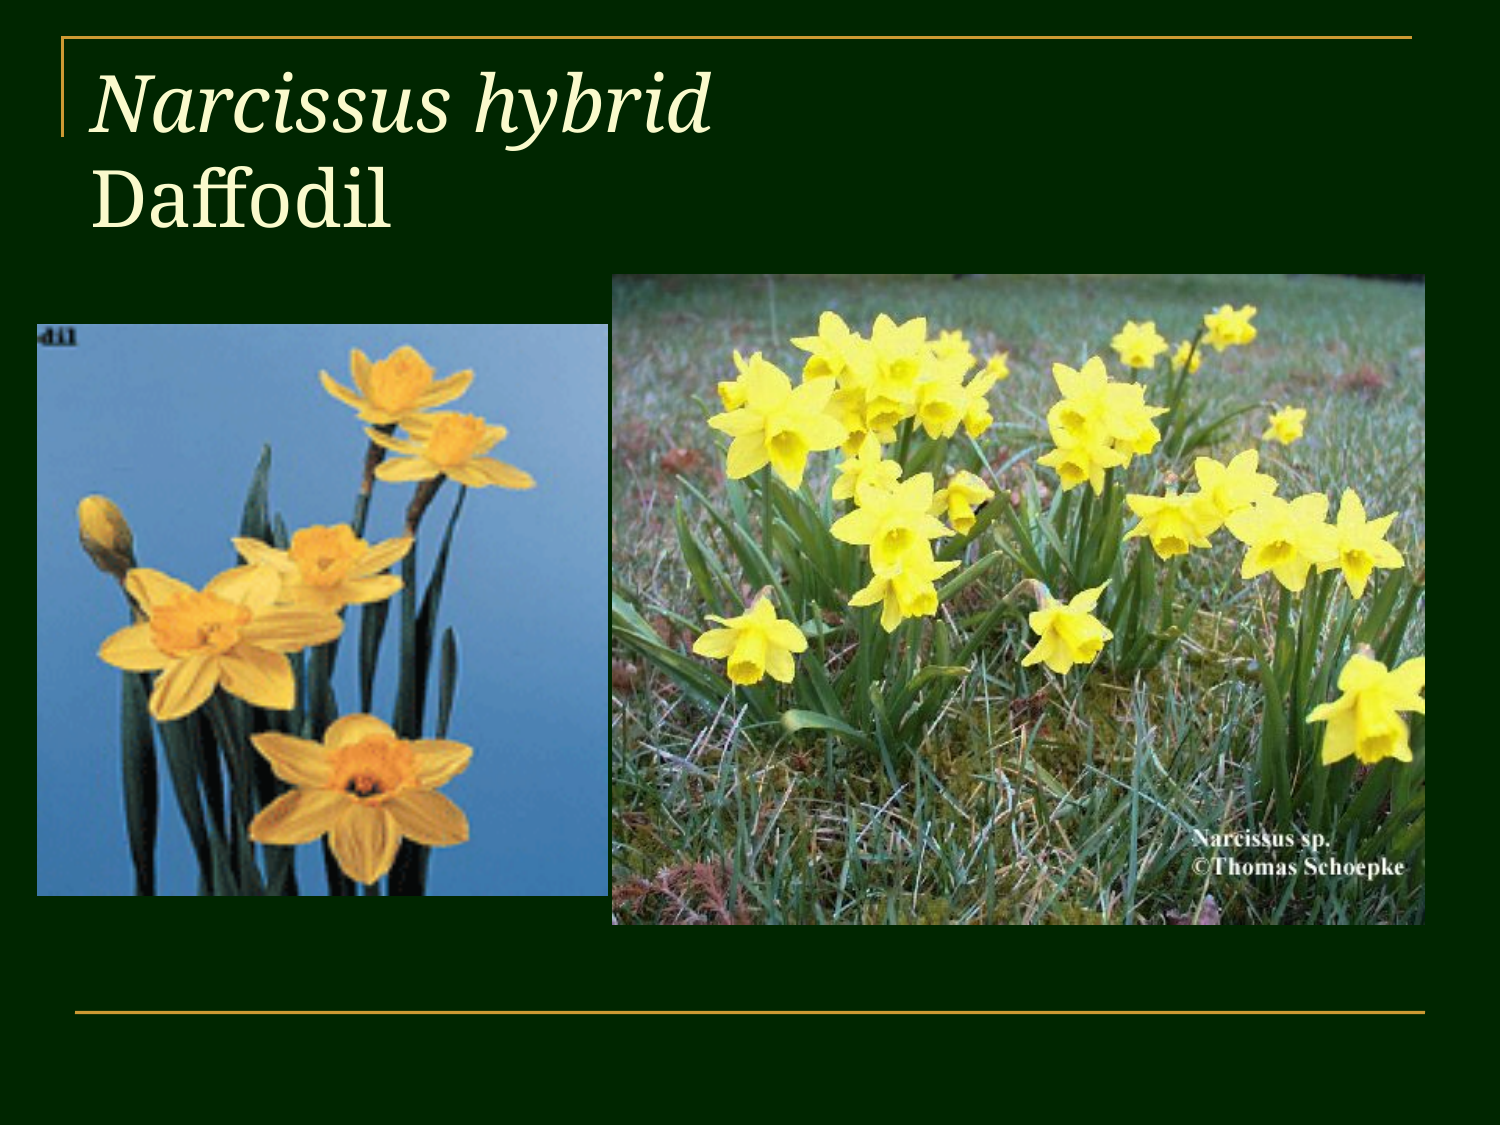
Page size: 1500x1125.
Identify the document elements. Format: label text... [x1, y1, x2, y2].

title Narcissus hybrid Daffodil [74, 45, 1426, 233]
picture [612, 274, 1426, 926]
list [37, 324, 607, 896]
